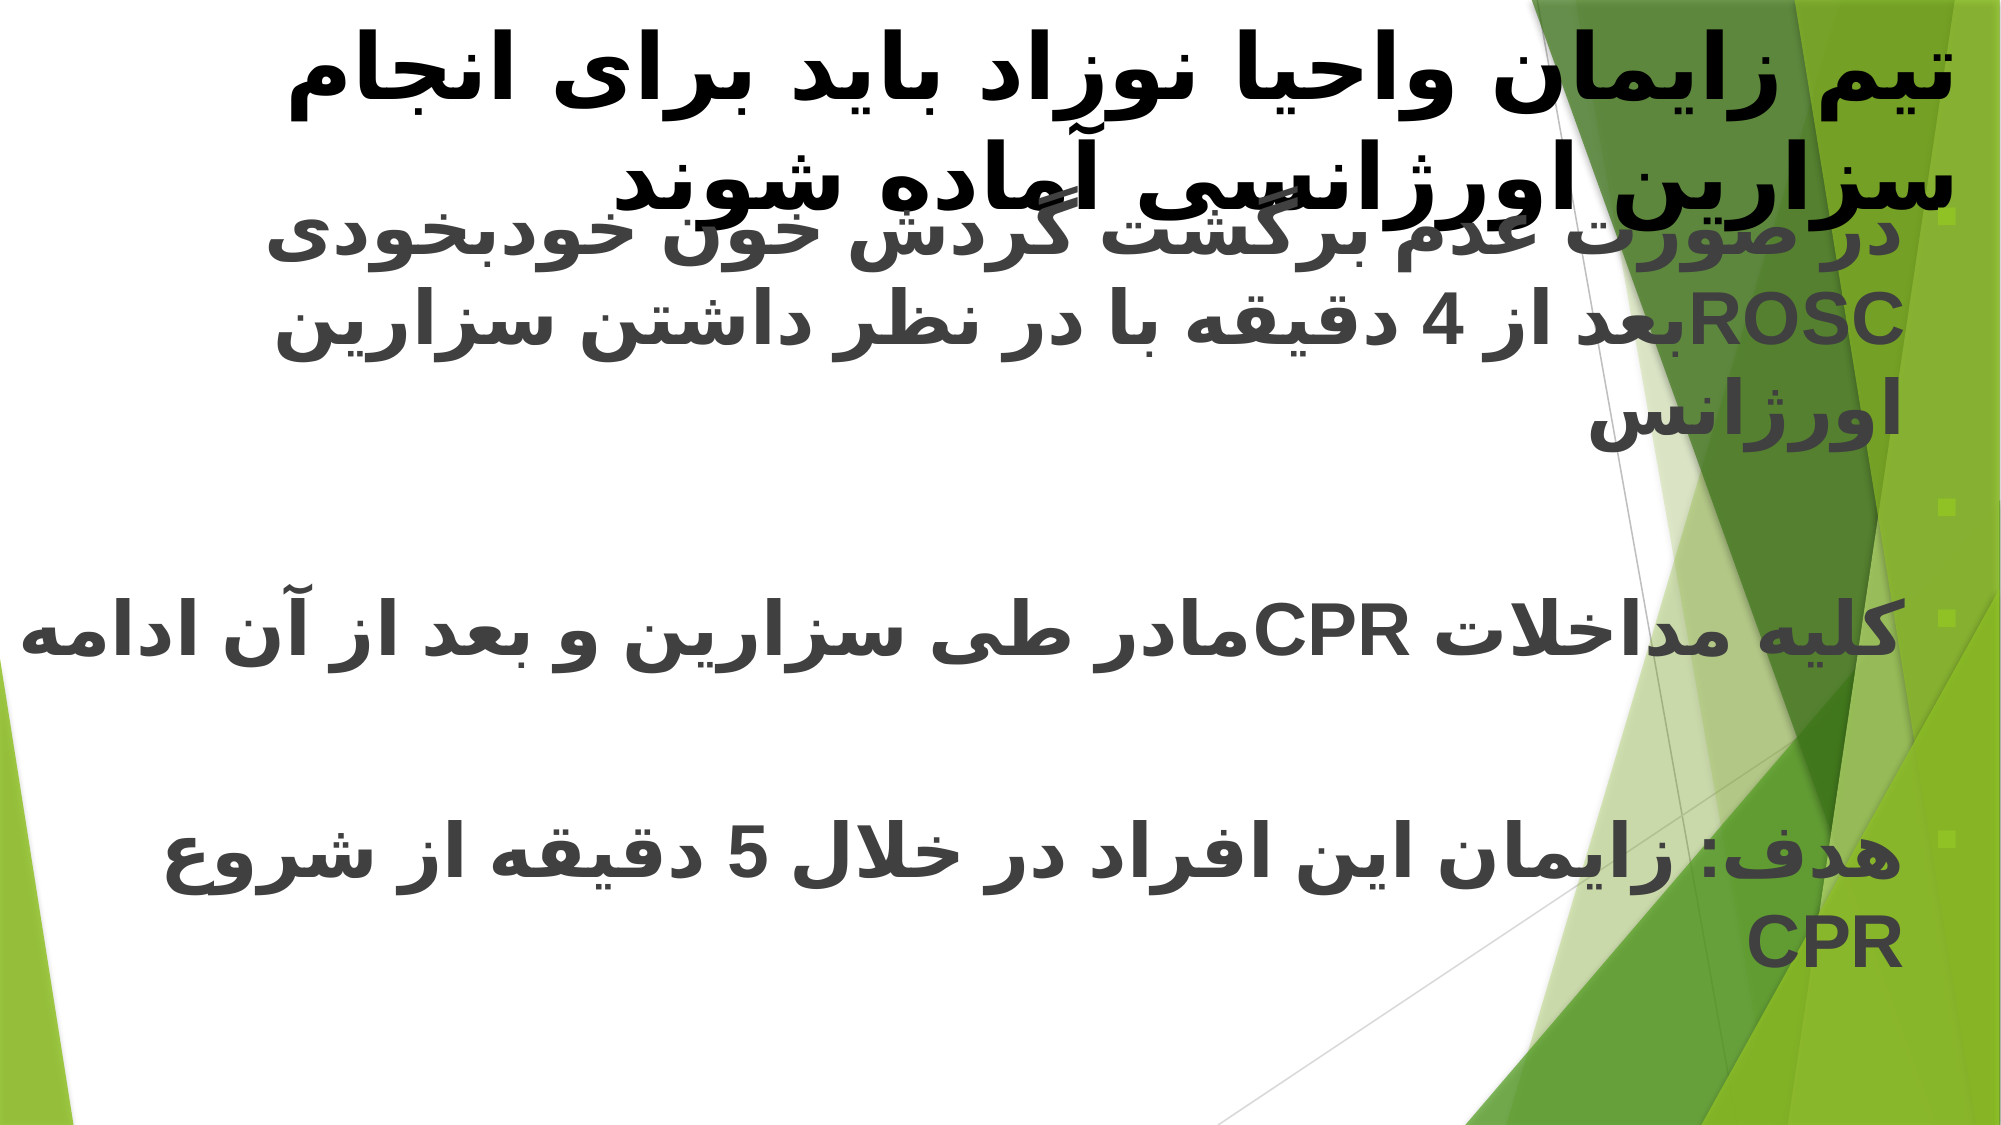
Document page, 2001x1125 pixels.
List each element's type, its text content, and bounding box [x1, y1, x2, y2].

list در صورت عدم برگشت گردش خون خودبخودی ROSCبعد از 4 دقیقه با در نظر داشتن سزارین اورژانس کلیه مداخلات CPRمادر طی سزارین و بعد از آن ادامه هدف: زایمان این افراد در خلال 5 دقیقه از شروع CPR [0, 171, 1977, 1125]
title تیم زایمان واحیا نوزاد باید برای انجام سزارین اورژانسی آماده شوند [0, 0, 1977, 171]
